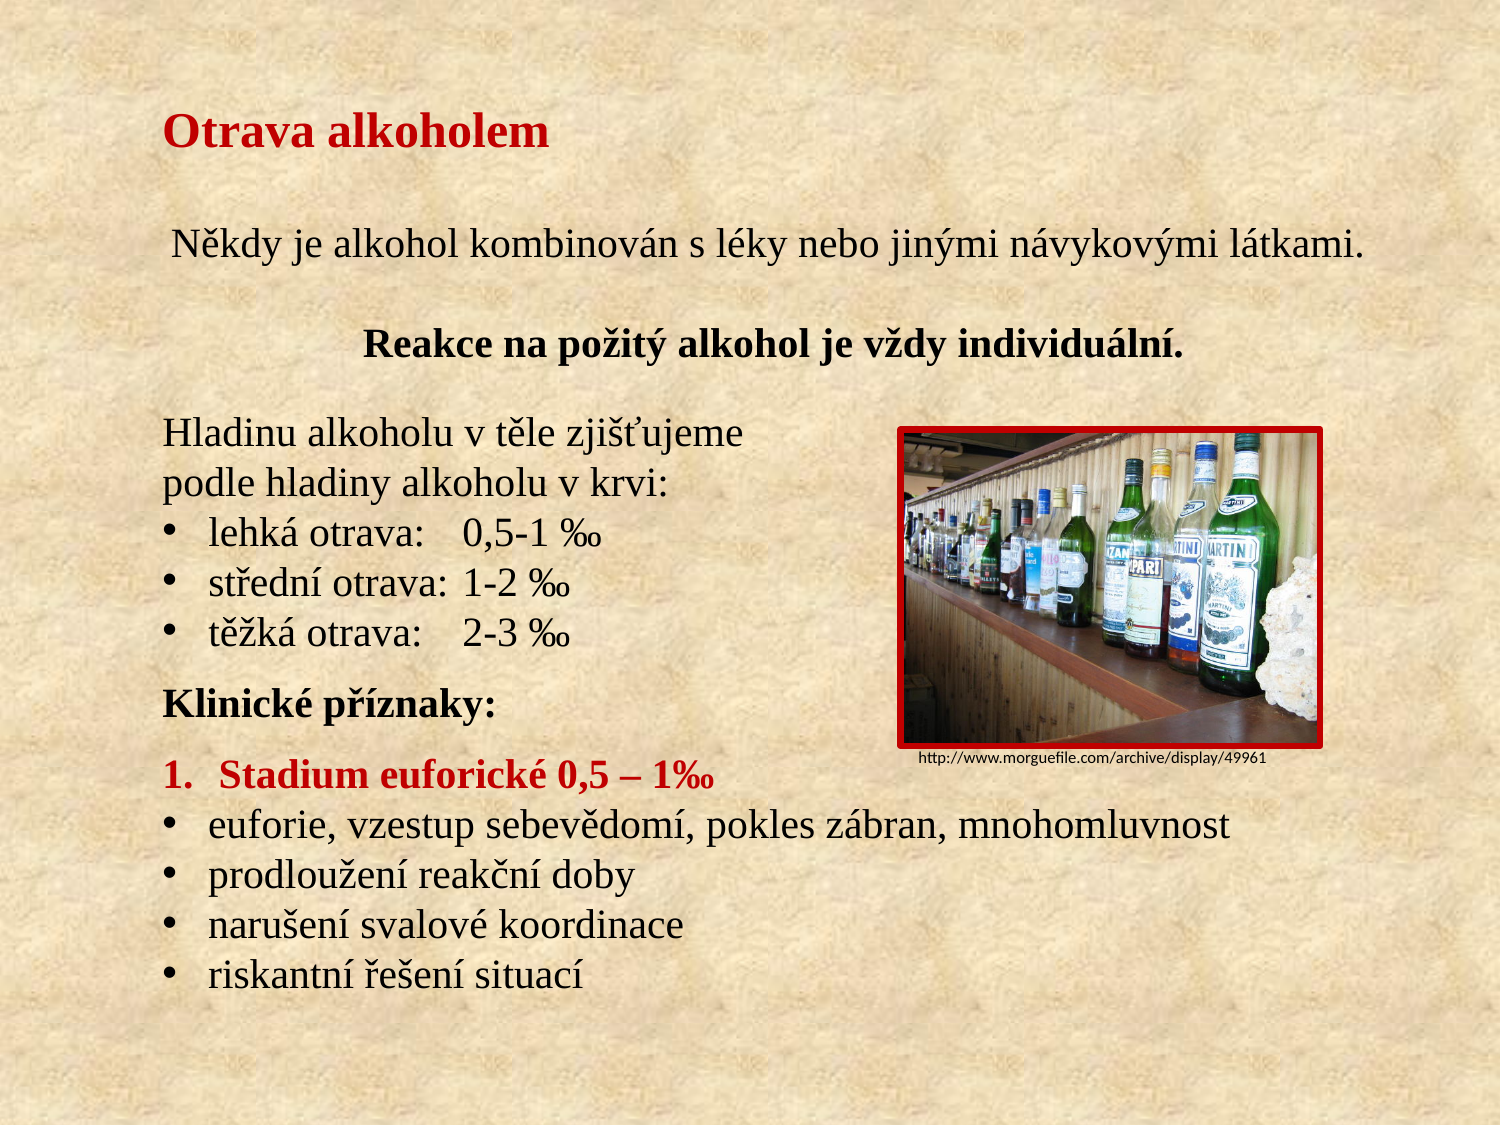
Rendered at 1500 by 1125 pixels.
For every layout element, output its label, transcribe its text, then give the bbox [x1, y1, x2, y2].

text_box Hladinu alkoholu v těle zjišťujeme podle hladiny alkoholu v krvi: lehká otrava: 0,5-1 ‰ střední otrava: 1-2 ‰ těžká otrava: 2-3 ‰ [147, 397, 798, 662]
text_box Klinické příznaky: [147, 668, 514, 734]
text_box Otrava alkoholem [147, 89, 621, 165]
text_box http://www.morguefile.com/archive/display/49961 [903, 751, 1314, 775]
text_box Někdy je alkohol kombinován s léky nebo jinými návykovými látkami. Reakce na požitý alkohol je vždy individuální. [147, 208, 1400, 373]
text_box Stadium euforické 0,5 – 1‰ euforie, vzestup sebevědomí, pokles zábran, mnohomluvnost prodloužení reakční doby narušení svalové koordinace riskantní řešení situací [147, 739, 1247, 1005]
picture [0, 0, 1500, 1125]
